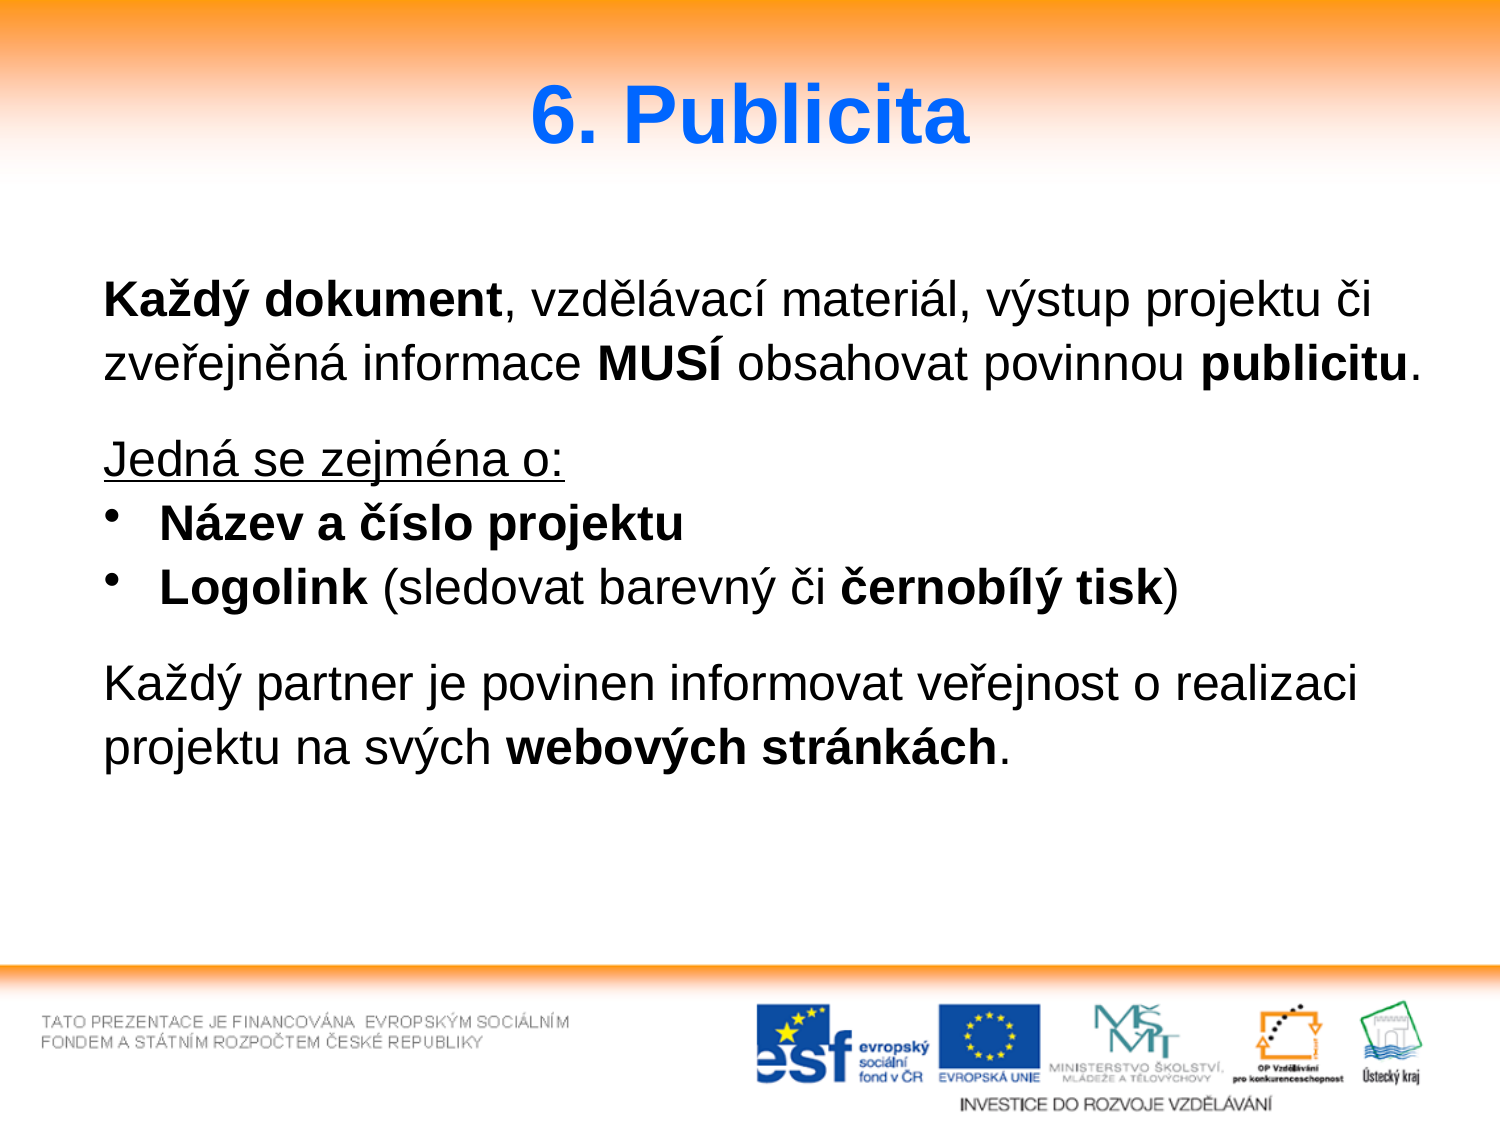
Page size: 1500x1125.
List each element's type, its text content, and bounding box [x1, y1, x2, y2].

list Každý dokument, vzdělávací materiál, výstup projektu či zveřejněná informace MUSÍ obsahovat povinnou publicitu. Jedná se zejména o: Název a číslo projektu Logolink (sledovat barevný či černobílý tisk) Každý partner je povinen informovat veřejnost o realizaci projektu na svých webových stránkách. [88, 196, 1439, 926]
picture [0, 0, 1500, 1125]
title 6. Publicita [74, 44, 1426, 177]
